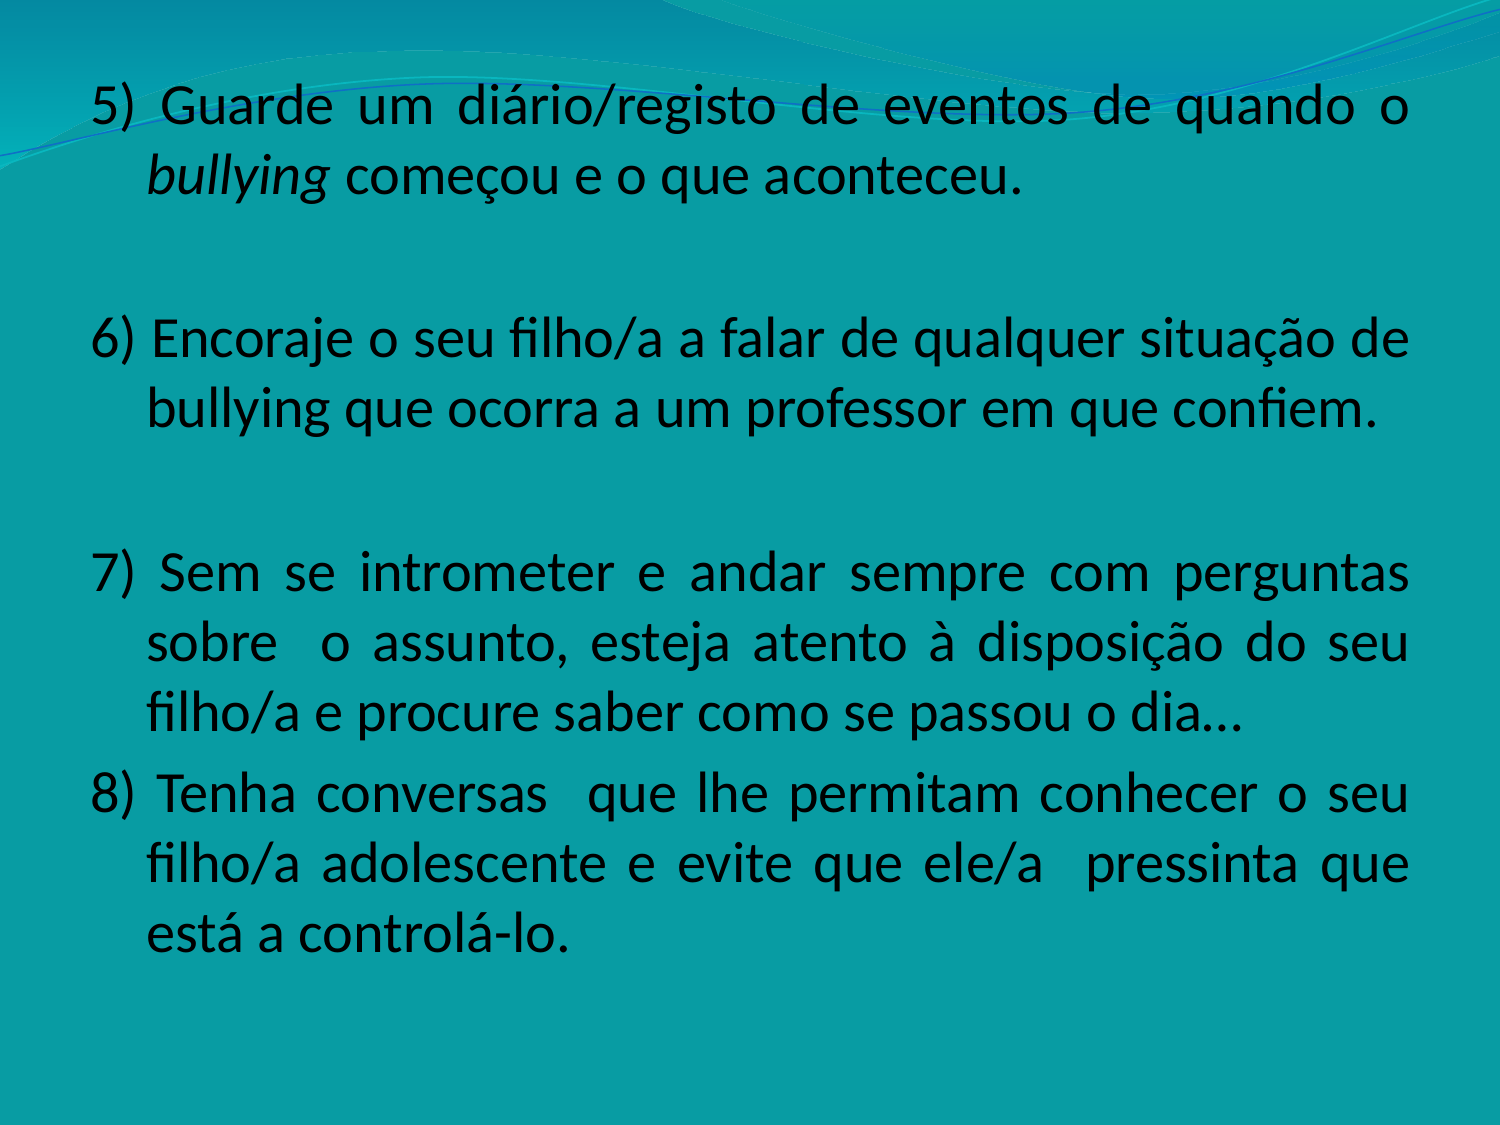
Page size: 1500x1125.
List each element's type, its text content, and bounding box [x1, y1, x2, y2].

list 5) Guarde um diário/registo de eventos de quando o bullying começou e o que aconteceu. 6) Encoraje o seu filho/a a falar de qualquer situação de bullying que ocorra a um professor em que confiem. 7) Sem se intrometer e andar sempre com perguntas sobre o assunto, esteja atento à disposição do seu filho/a e procure saber como se passou o dia… 8) Tenha conversas que lhe permitam conhecer o seu filho/a adolescente e evite que ele/a pressinta que está a controlá-lo. [74, 58, 1426, 1038]
